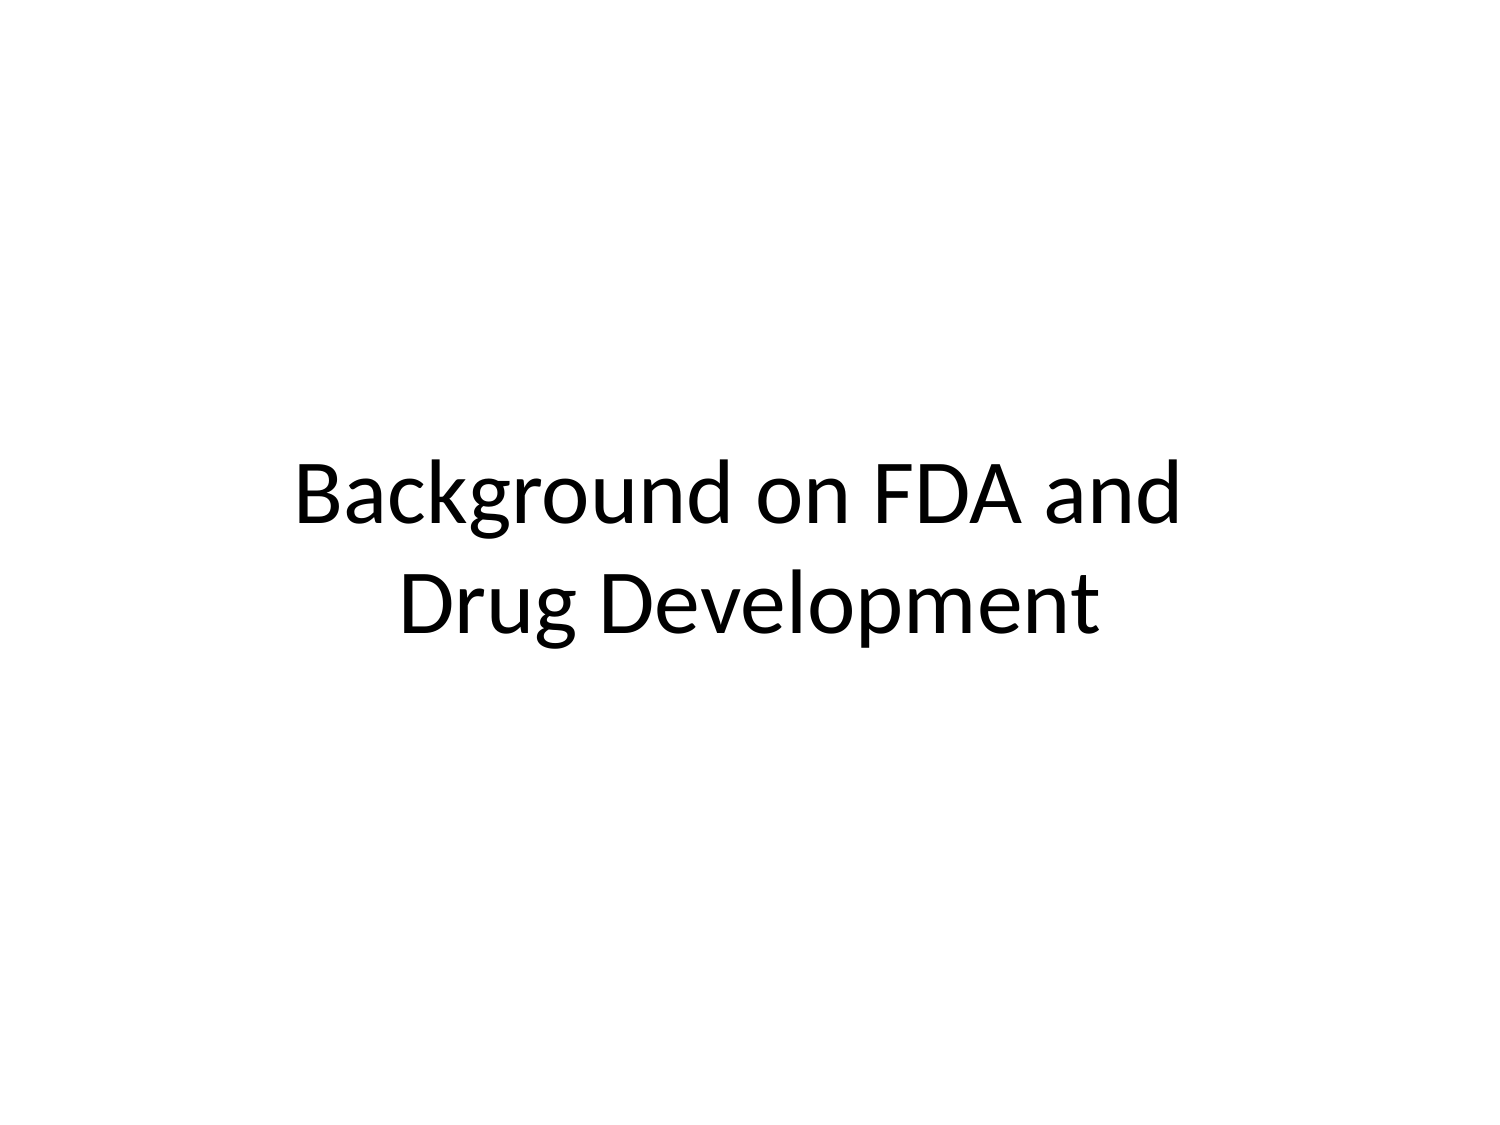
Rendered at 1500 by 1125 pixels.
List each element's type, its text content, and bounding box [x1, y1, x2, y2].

title Background on FDA and Drug Development [112, 421, 1388, 663]
